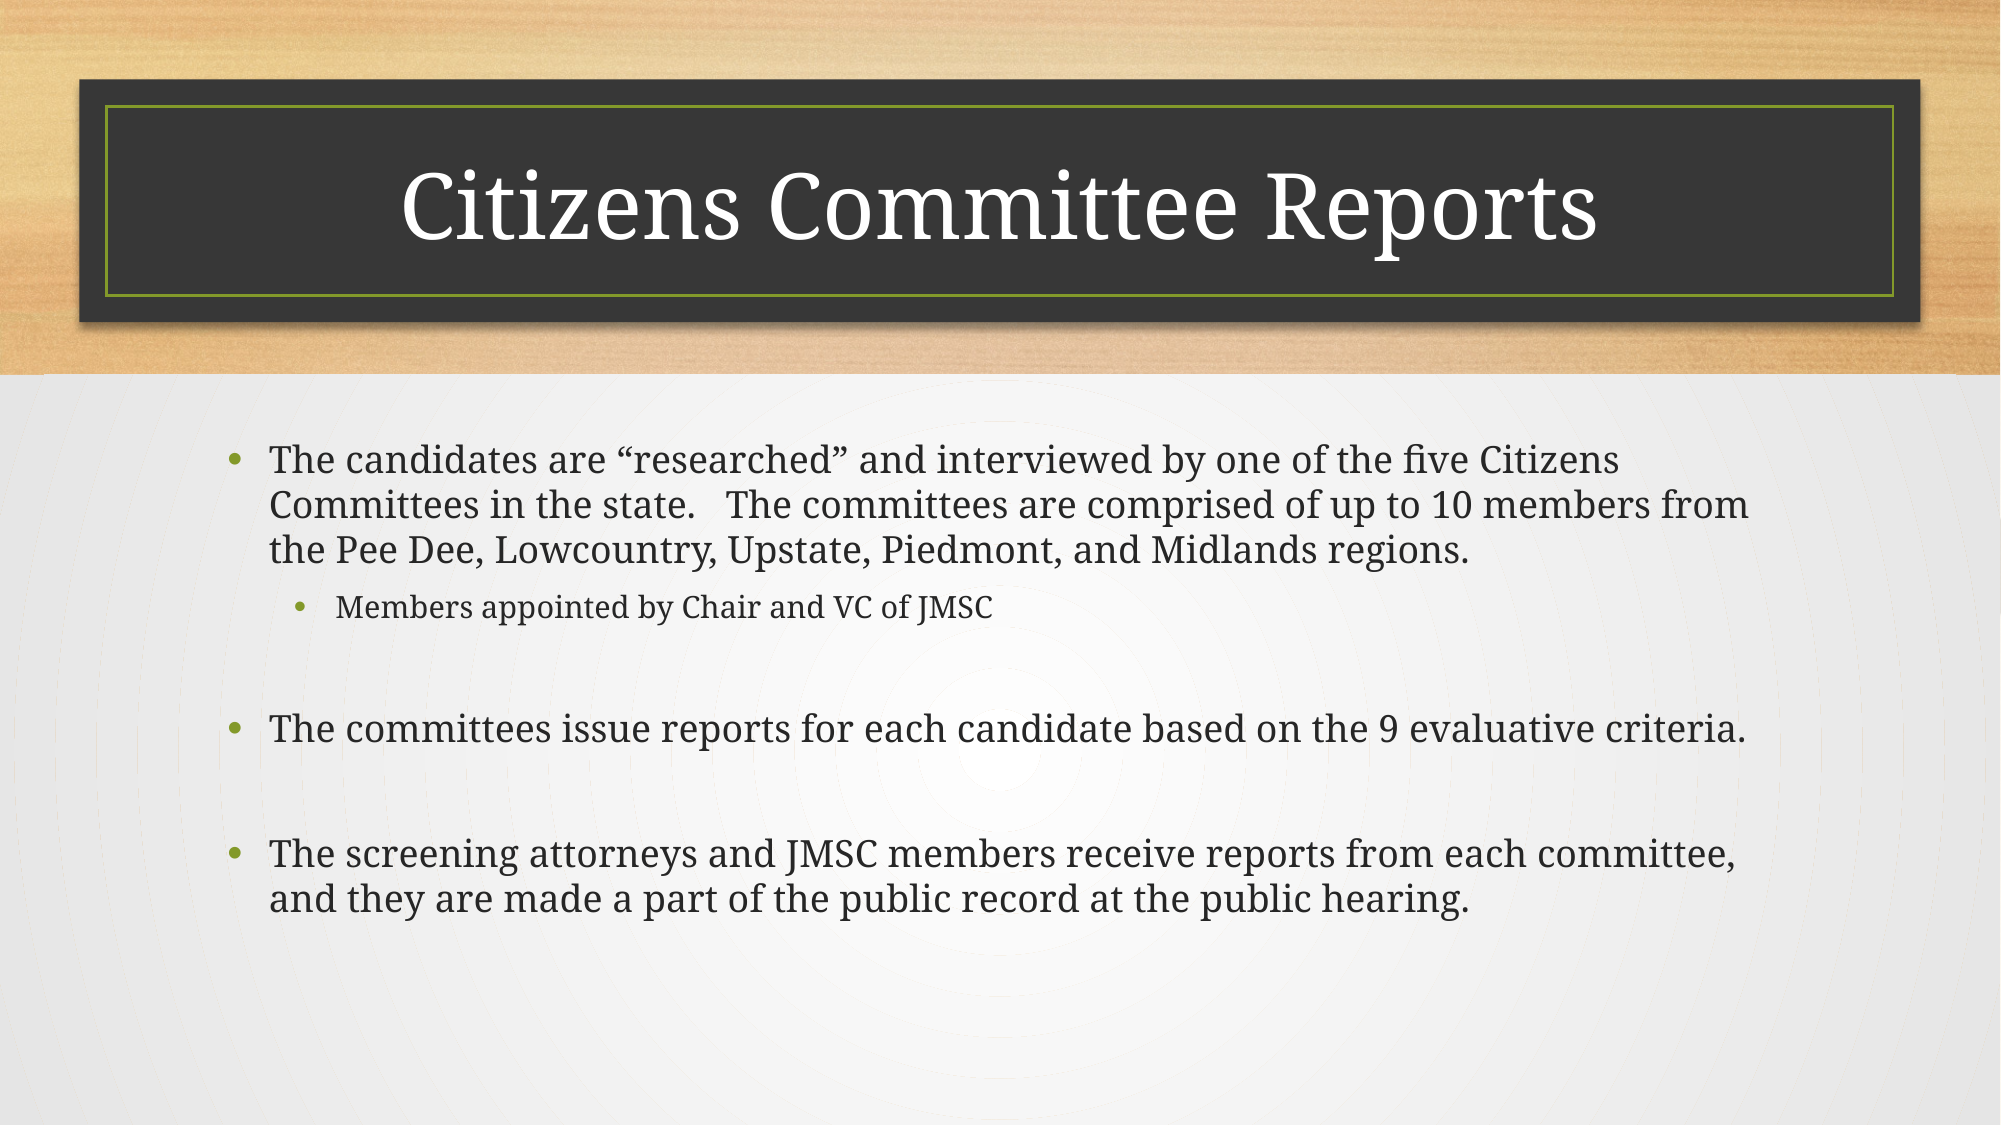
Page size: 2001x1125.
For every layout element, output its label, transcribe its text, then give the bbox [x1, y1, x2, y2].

text_box [106, 106, 1894, 296]
text_box [0, 374, 2000, 1125]
text_box [78, 78, 1922, 323]
text_box [0, 0, 2000, 374]
list The candidates are “researched” and interviewed by one of the five Citizens Committees in the state. The committees are comprised of up to 10 members from the Pee Dee, Lowcountry, Upstate, Piedmont, and Midlands regions. Members appointed by Chair and VC of JMSC The committees issue reports for each candidate based on the 9 evaluative criteria. The screening attorneys and JMSC members receive reports from each committee, and they are made a part of the public record at the public hearing. [212, 428, 1788, 964]
